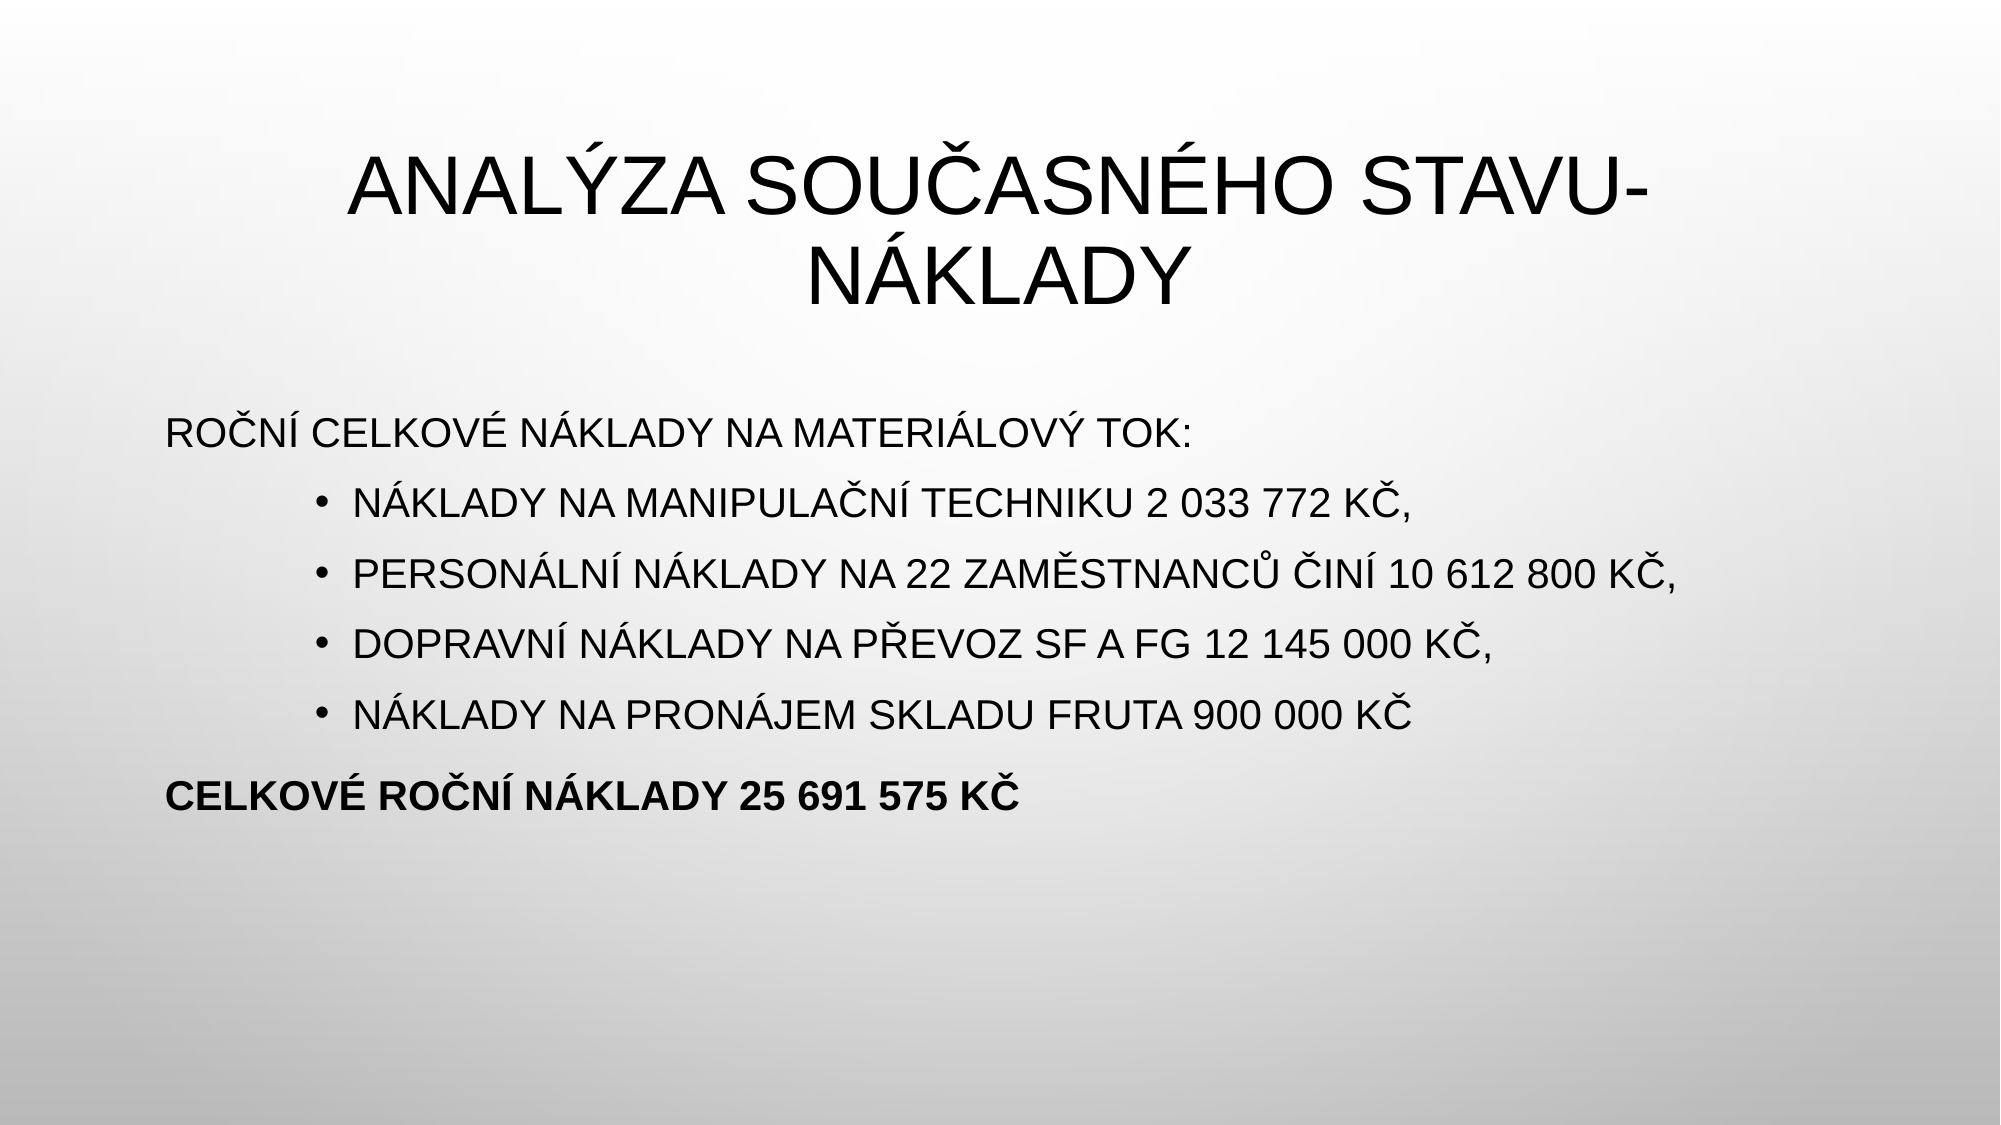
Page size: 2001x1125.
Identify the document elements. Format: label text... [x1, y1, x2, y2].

list Roční celkové náklady na materiálový tok: Náklady na manipulační techniku 2 033 772 Kč, Personální náklady NA 22 zaměstnanců činí 10 612 800 Kč, Dopravní náklady na převoz SF a FG 12 145 000 Kč, Náklady na pronájem skladu Fruta 900 000 Kč Celkové roční náklady 25 691 575 Kč [149, 388, 1851, 950]
title Analýza současného stavu-náklady [149, 101, 1851, 364]
picture [0, 0, 2000, 1125]
